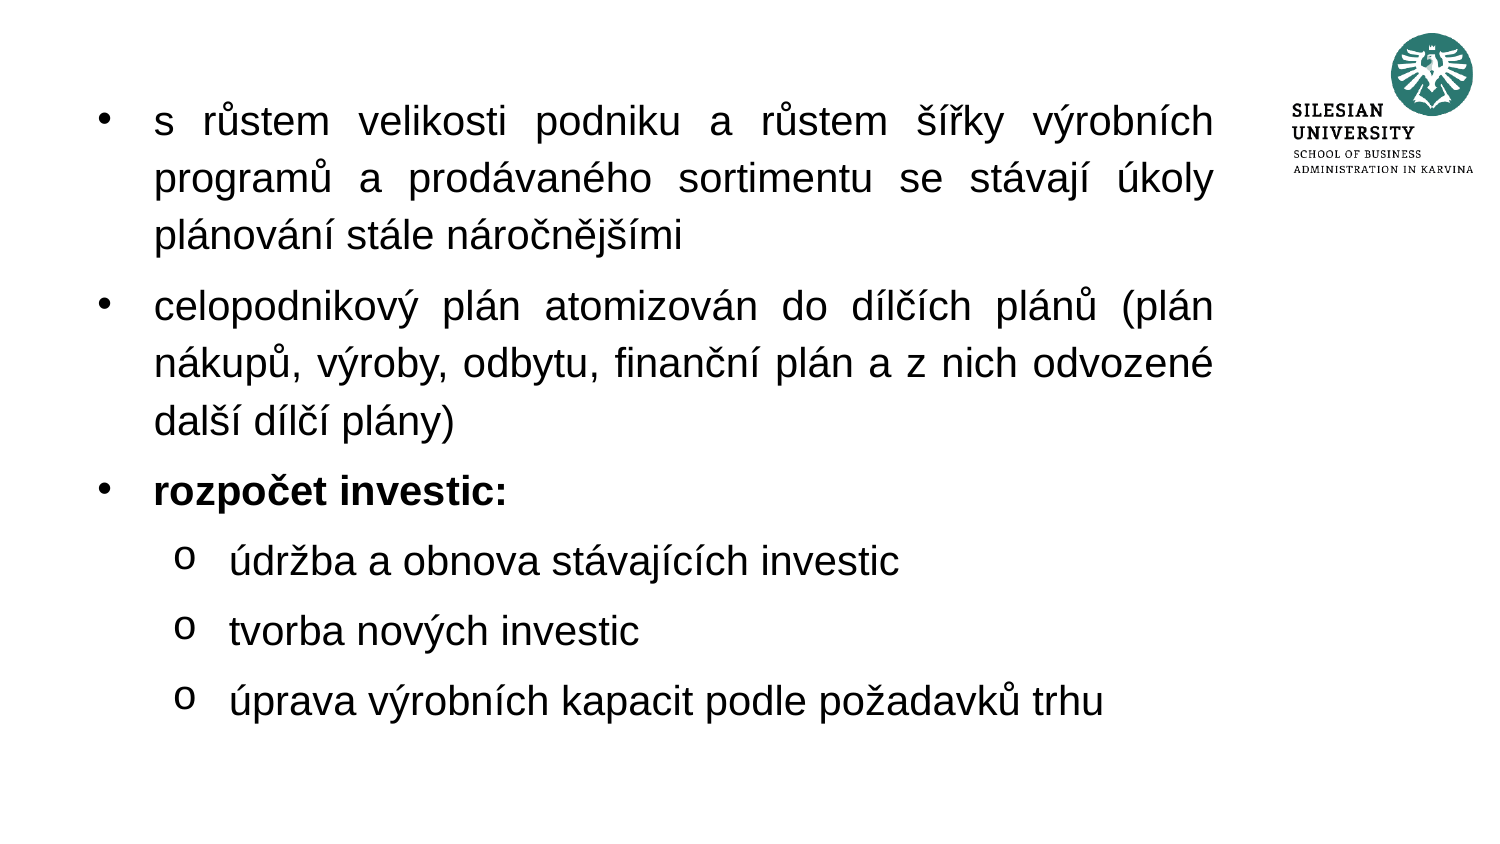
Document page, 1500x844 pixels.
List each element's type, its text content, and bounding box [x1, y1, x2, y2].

text_box s růstem velikosti podniku a růstem šířky výrobních programů a prodávaného sortimentu se stávají úkoly plánování stále náročnějšími celopodnikový plán atomizován do dílčích plánů (plán nákupů, výroby, odbytu, finanční plán a z nich odvozené další dílčí plány) rozpočet investic: údržba a obnova stávajících investic tvorba nových investic úprava výrobních kapacit podle požadavků trhu [82, 78, 1230, 731]
picture [1292, 33, 1474, 173]
